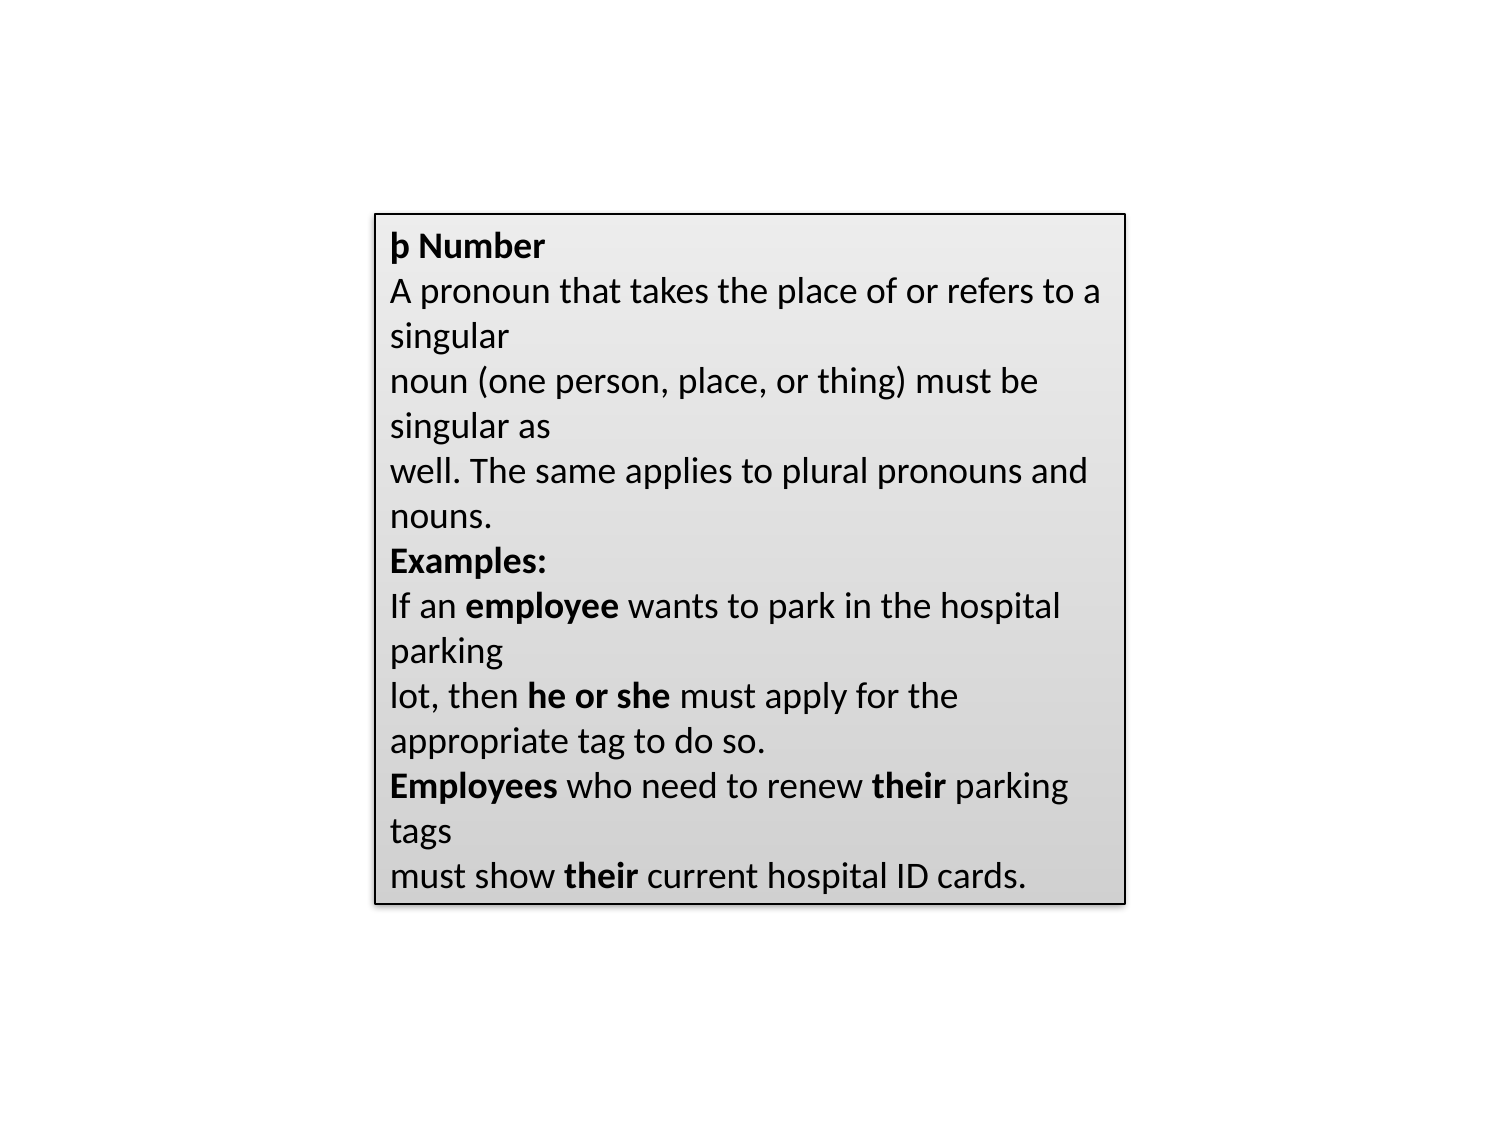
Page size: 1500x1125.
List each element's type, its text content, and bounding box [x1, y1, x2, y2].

text_box þ Number A pronoun that takes the place of or refers to a singular noun (one person, place, or thing) must be singular as well. The same applies to plural pronouns and nouns. Examples: If an employee wants to park in the hospital parking lot, then he or she must apply for the appropriate tag to do so. Employees who need to renew their parking tags must show their current hospital ID cards. [374, 213, 1126, 905]
